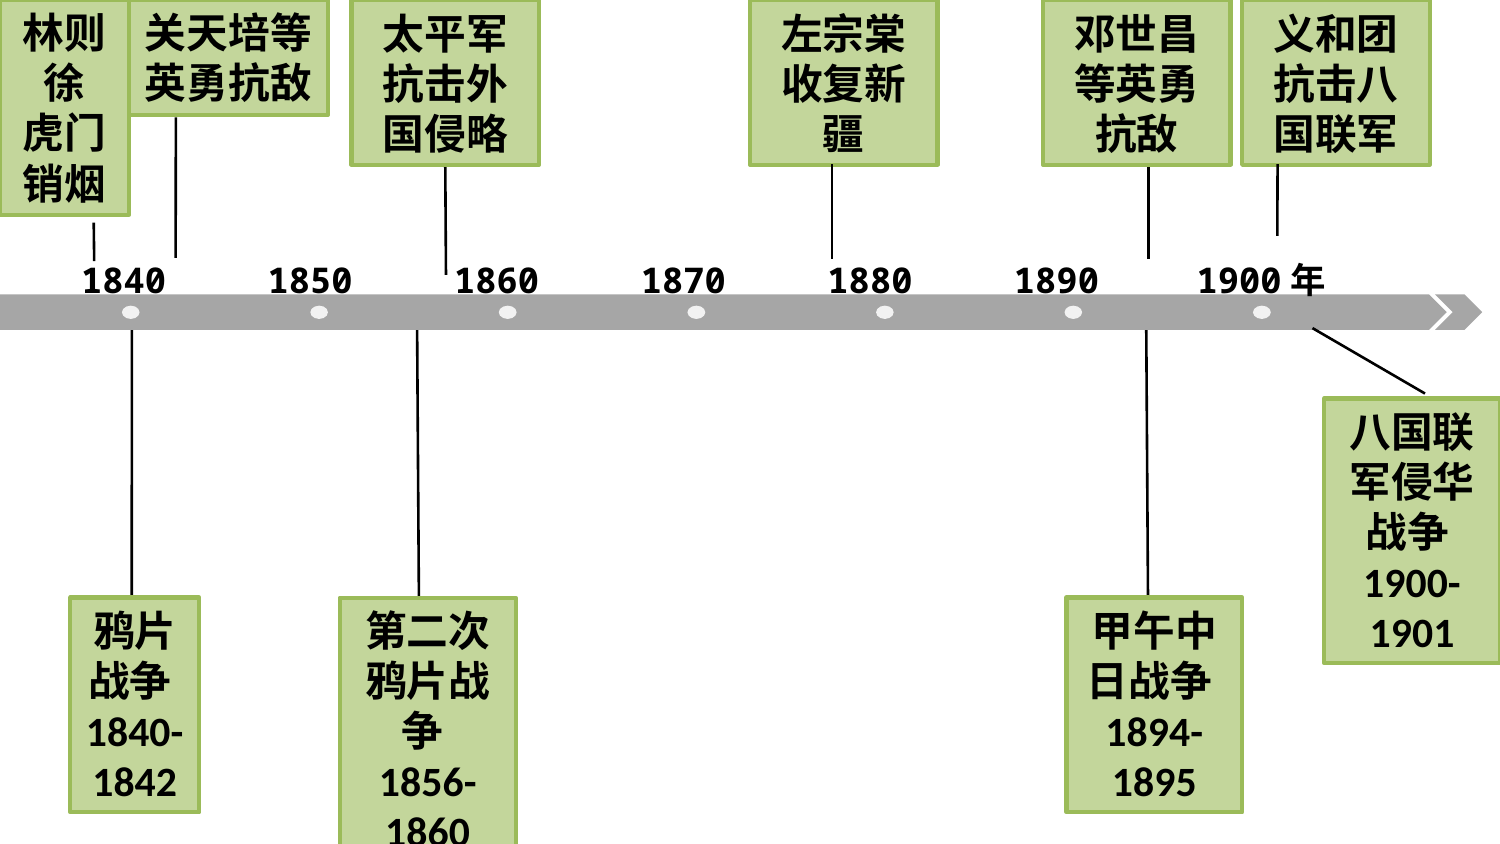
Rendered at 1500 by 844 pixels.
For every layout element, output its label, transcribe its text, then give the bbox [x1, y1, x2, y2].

text_box 太平军抗击外国侵略 [349, 0, 541, 167]
text_box 义和团抗击八国联军 [1240, 0, 1432, 167]
text_box 鸦片战争1840-1842 [68, 595, 201, 814]
text_box 八国联军侵华战争1900-1901 [1322, 396, 1500, 665]
text_box 关天培等英勇抗敌 [127, 0, 330, 117]
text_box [0, 294, 1483, 330]
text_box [1312, 327, 1426, 394]
text_box 甲午中日战争1894-1895 [1064, 595, 1244, 814]
text_box 左宗棠收复新疆 [748, 0, 940, 167]
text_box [416, 338, 420, 604]
text_box 第二次鸦片战争1856-1860 [338, 596, 518, 844]
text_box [71, 250, 1331, 310]
text_box 林则徐 虎门销烟 [0, 0, 131, 217]
text_box 邓世昌等英勇抗敌 [1041, 0, 1233, 167]
